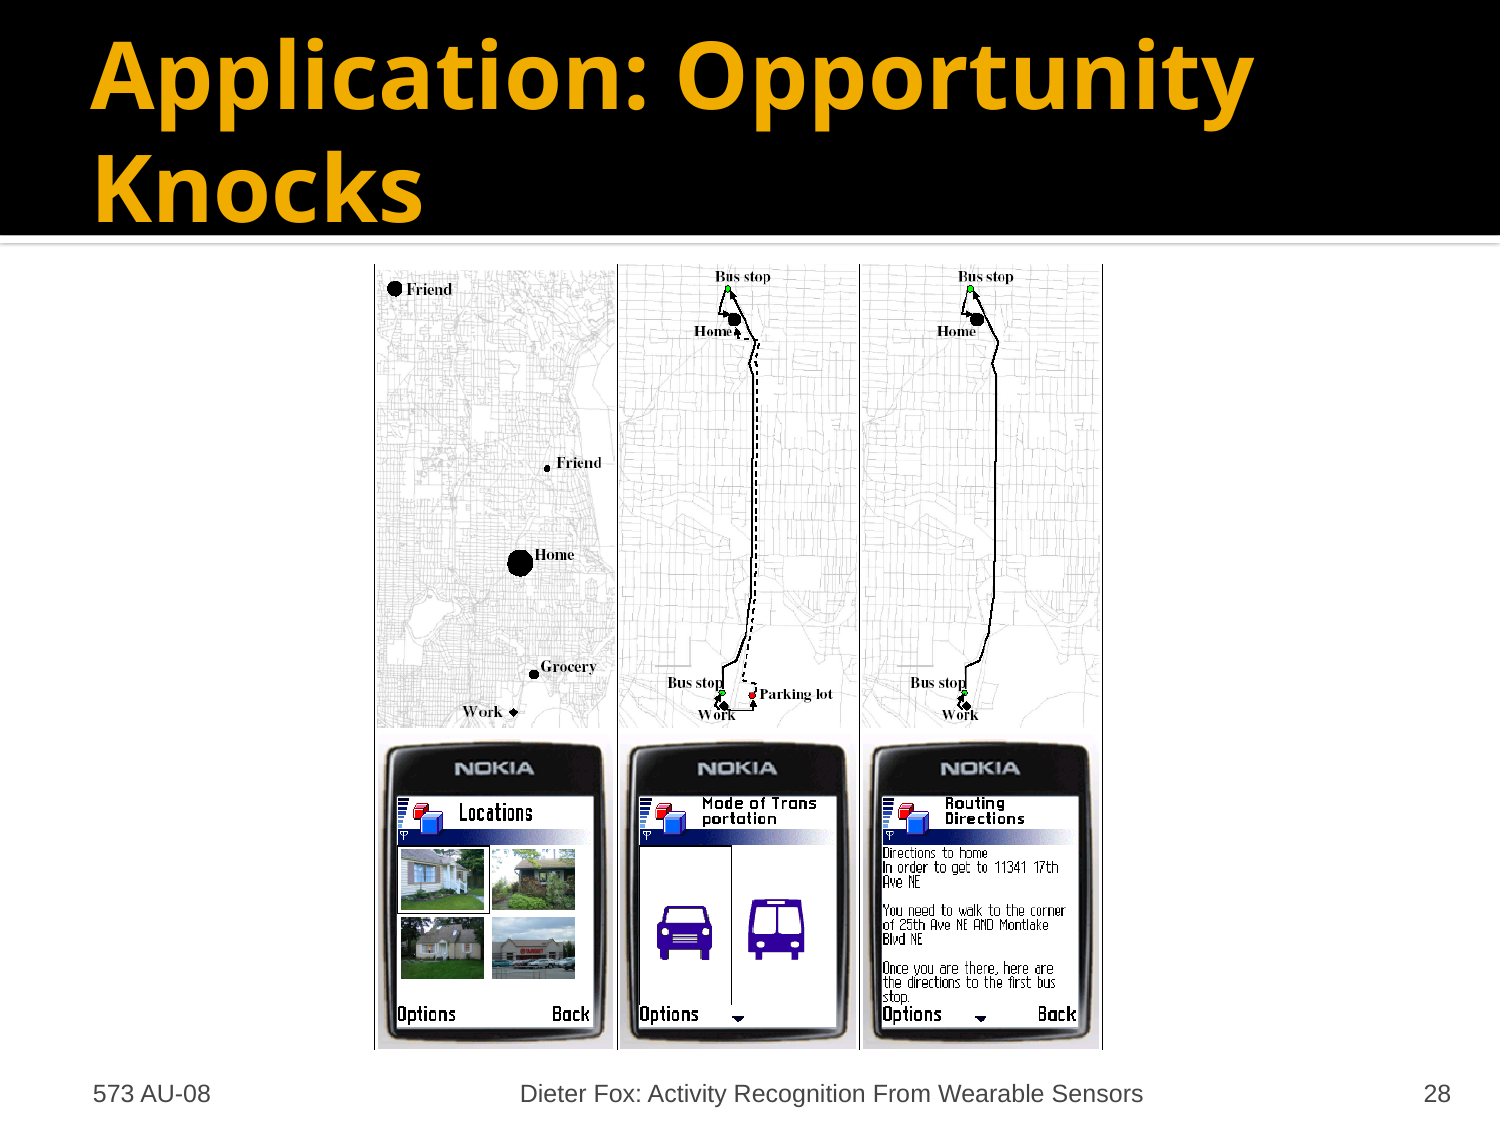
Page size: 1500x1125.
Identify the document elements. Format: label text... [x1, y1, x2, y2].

title Application: Opportunity Knocks [75, 25, 1425, 231]
slide_number 573 AU-08 [75, 1062, 425, 1108]
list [362, 264, 1113, 1050]
slide_number 28 [1345, 1062, 1467, 1108]
footer Dieter Fox: Activity Recognition From Wearable Sensors [512, 1062, 1337, 1108]
